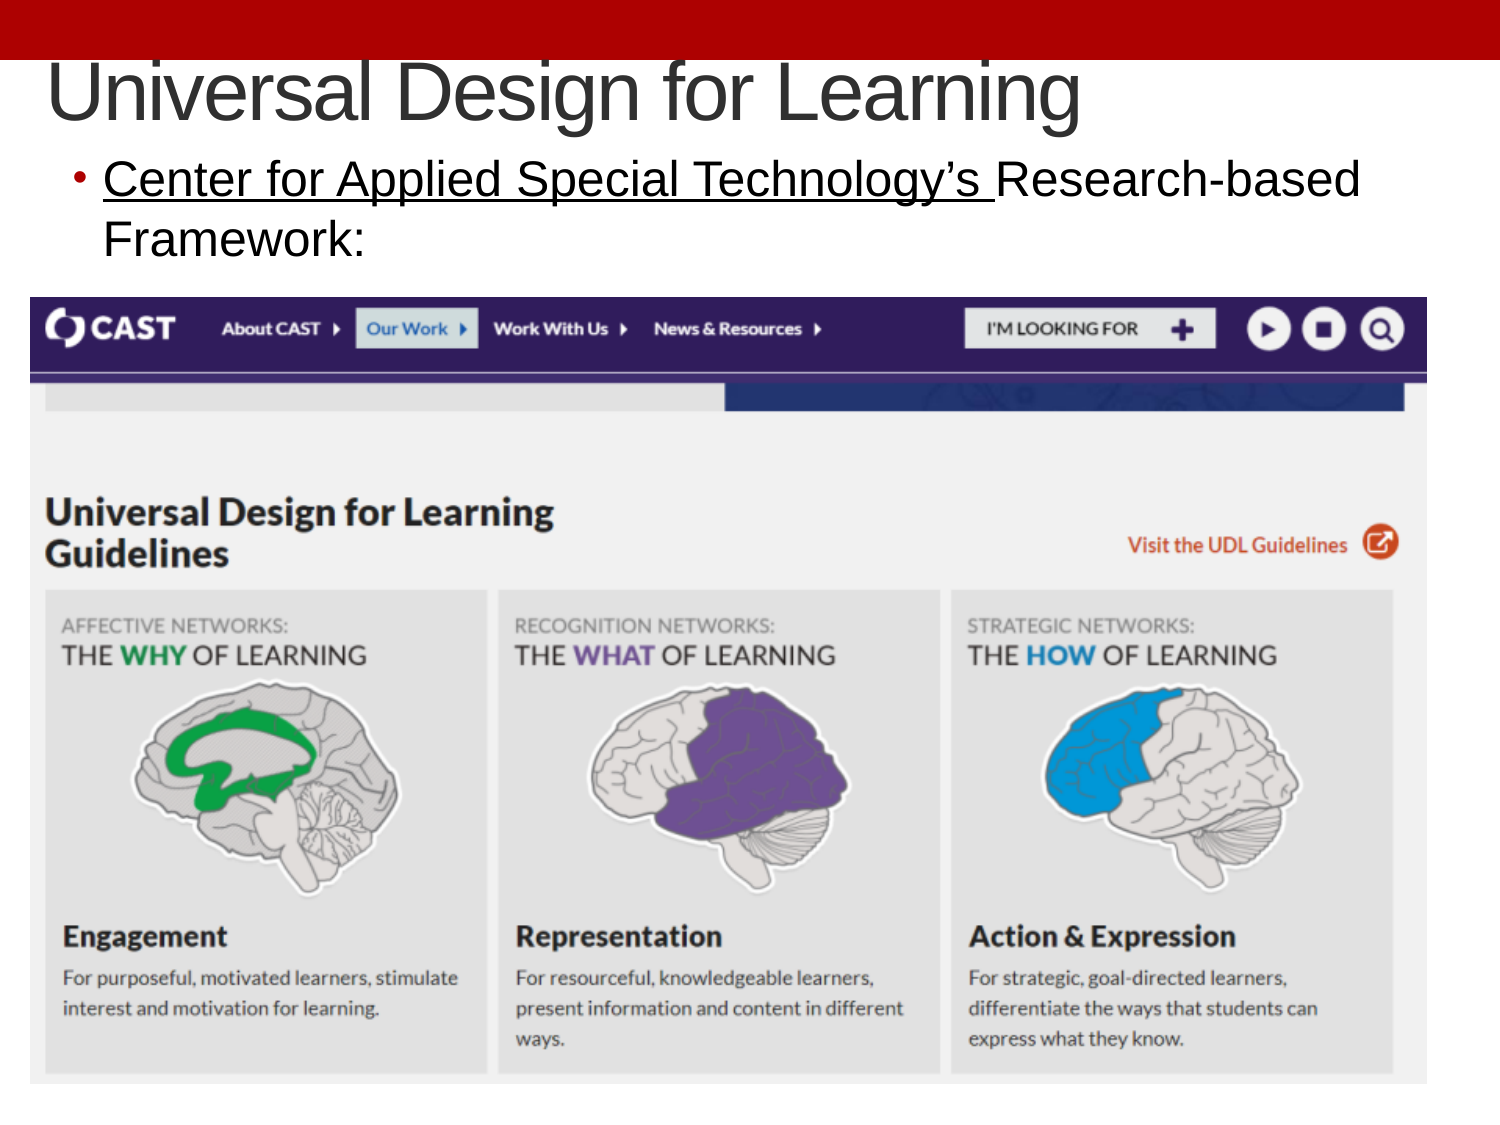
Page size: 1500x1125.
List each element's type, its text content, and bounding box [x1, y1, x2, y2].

picture [30, 297, 1428, 1084]
title Universal Design for Learning [30, 6, 1381, 169]
list Center for Applied Special Technology’s Research-based Framework: [57, 138, 1425, 294]
